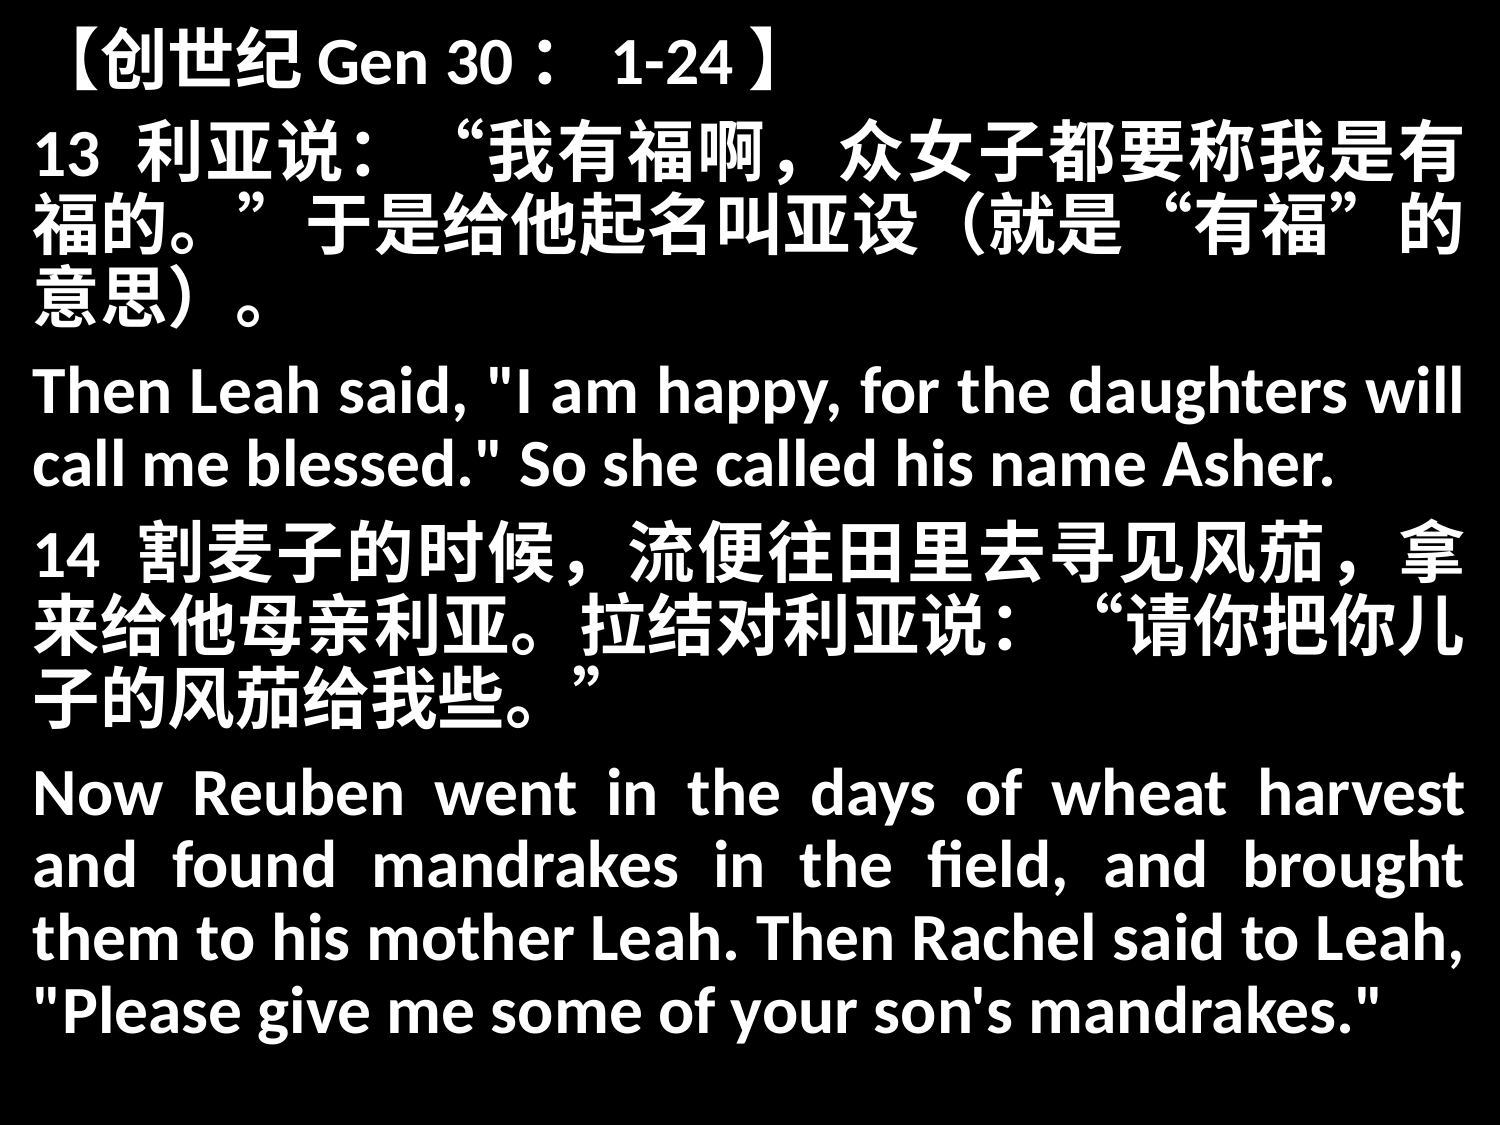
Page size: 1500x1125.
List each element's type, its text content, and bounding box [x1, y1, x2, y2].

list 【创世纪Gen 30：1-24】 13 利亚说：“我有福啊，众女子都要称我是有福的。”于是给他起名叫亚设（就是“有福”的意思）。 Then Leah said, "I am happy, for the daughters will call me blessed." So she called his name Asher. 14 割麦子的时候，流便往田里去寻见风茄，拿来给他母亲利亚。拉结对利亚说：“请你把你儿子的风茄给我些。” Now Reuben went in the days of wheat harvest and found mandrakes in the field, and brought them to his mother Leah. Then Rachel said to Leah, "Please give me some of your son's mandrakes." [17, 19, 1483, 1106]
